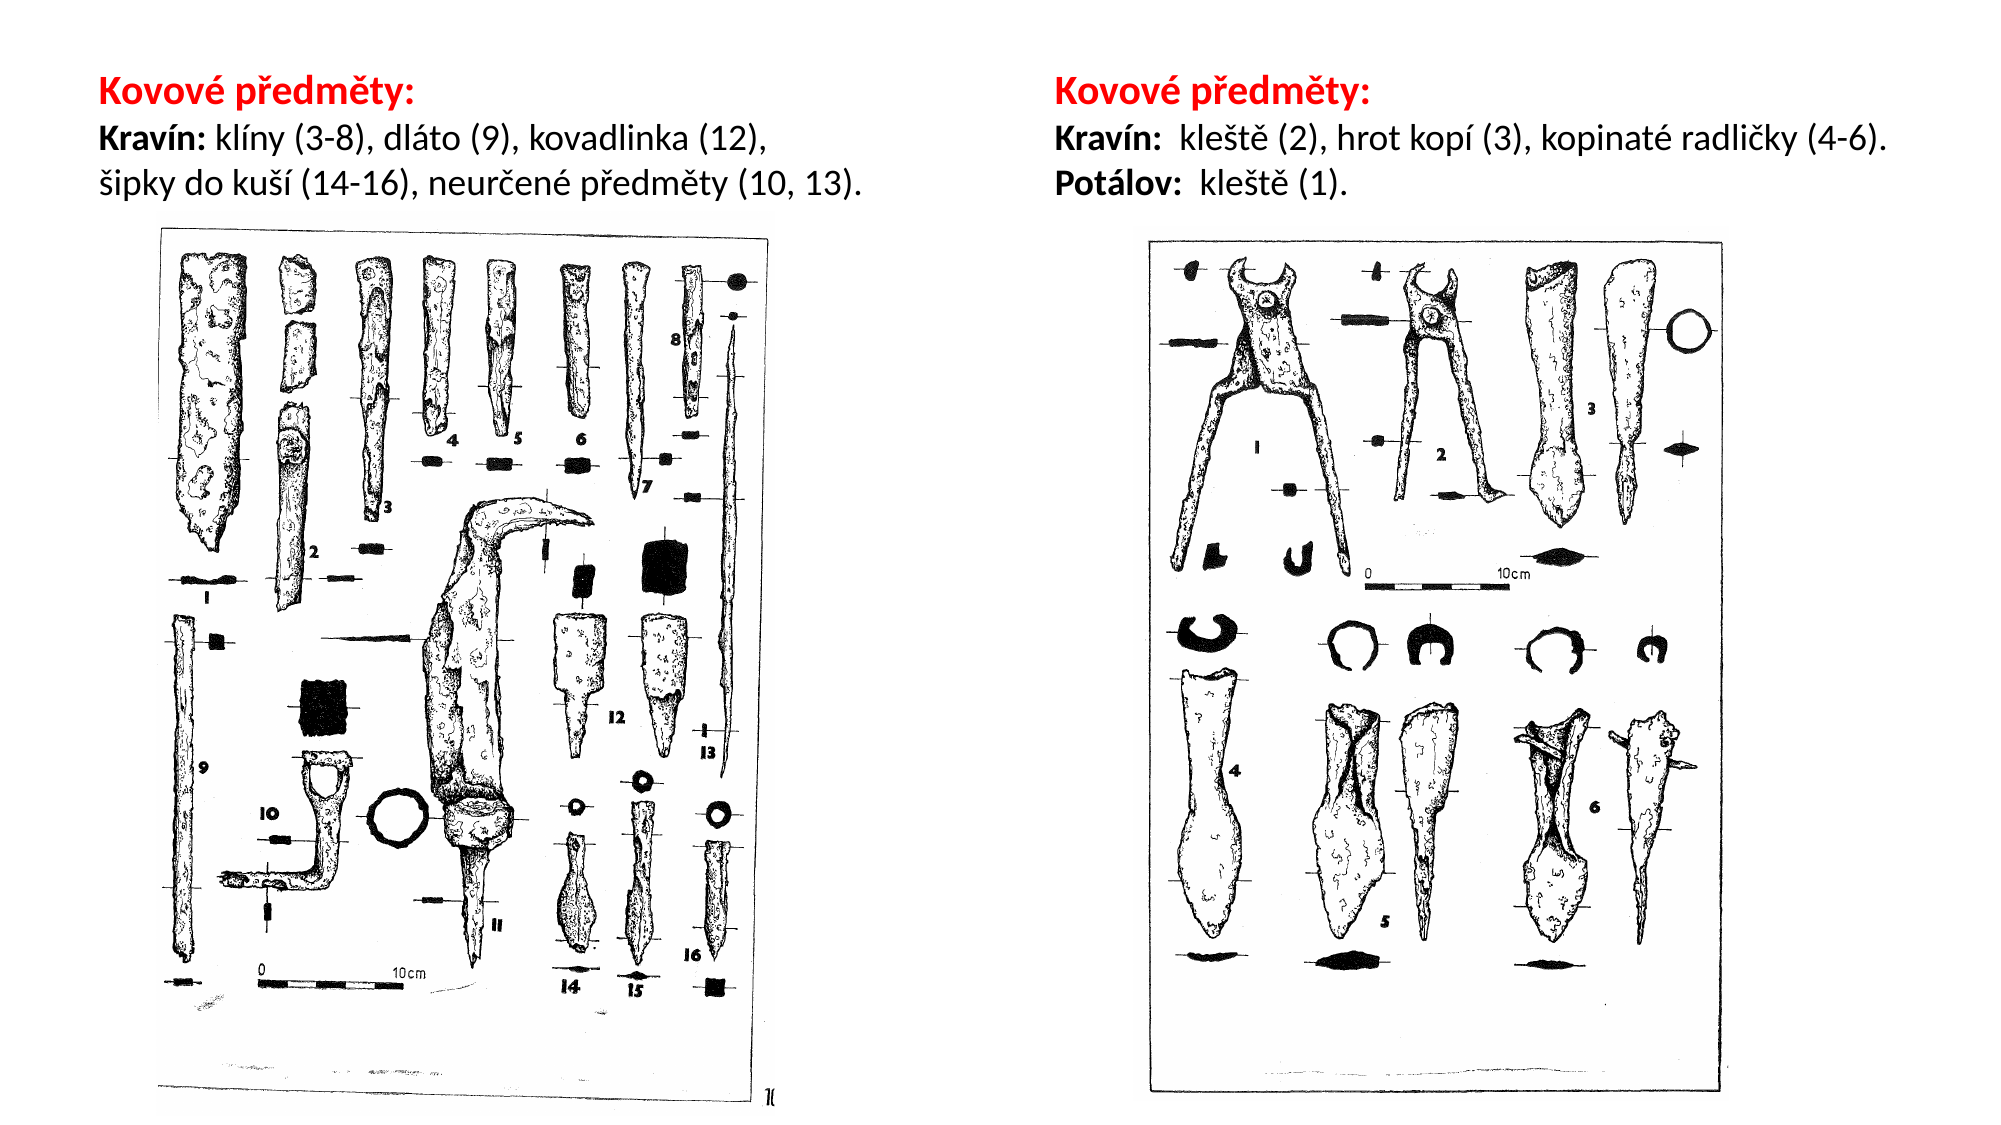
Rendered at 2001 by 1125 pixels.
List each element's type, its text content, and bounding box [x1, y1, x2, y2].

text_box Kovové předměty: Kravín: kleště (2), hrot kopí (3), kopinaté radličky (4-6). Potálov: kleště (1). [1040, 55, 1913, 211]
picture [1133, 226, 1729, 1101]
picture [156, 211, 775, 1116]
text_box Kovové předměty: Kravín: klíny (3-8), dláto (9), kovadlinka (12), šipky do kuší (14-16), neurčené předměty (10, 13). [84, 55, 961, 211]
